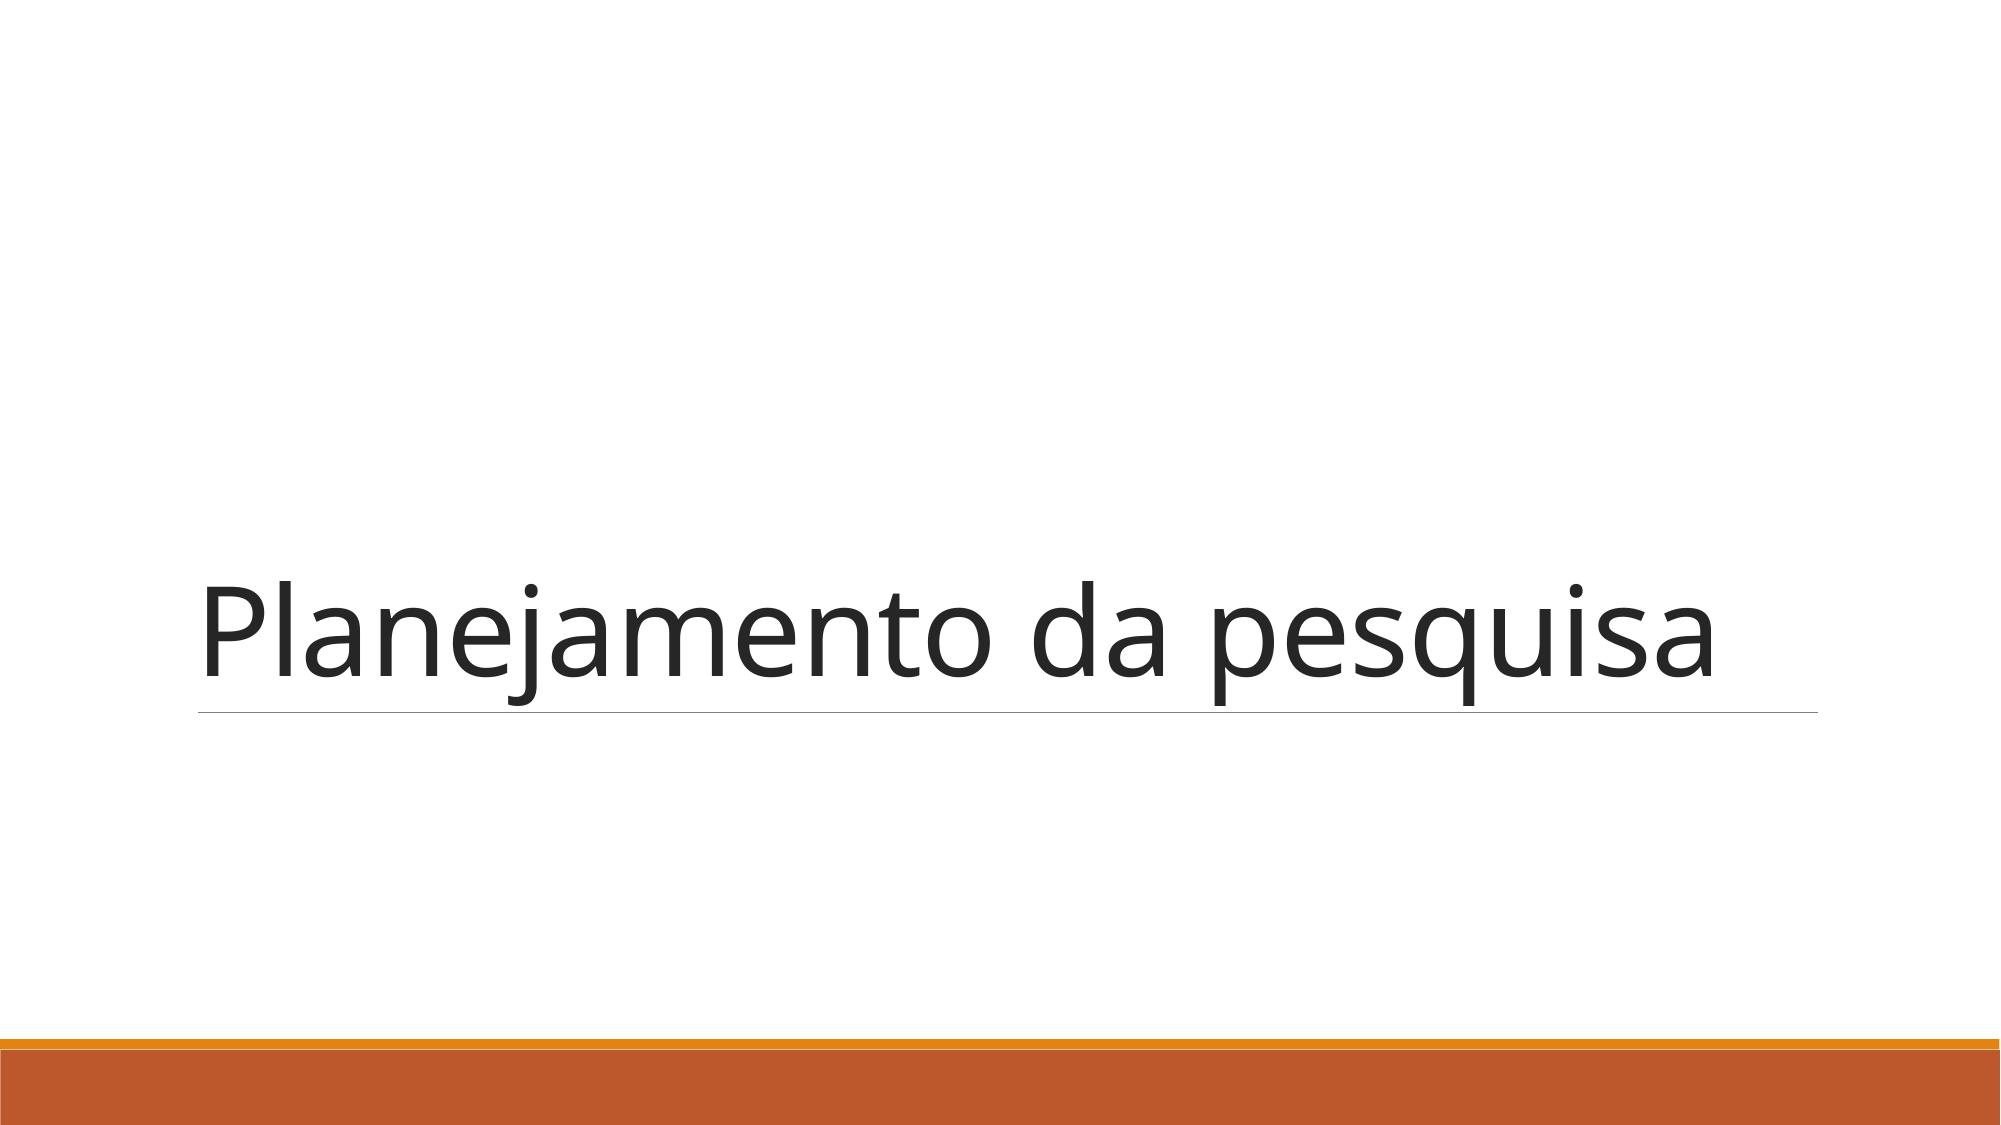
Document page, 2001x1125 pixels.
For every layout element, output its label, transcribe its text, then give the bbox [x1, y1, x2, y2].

title Planejamento da pesquisa [180, 124, 1830, 710]
